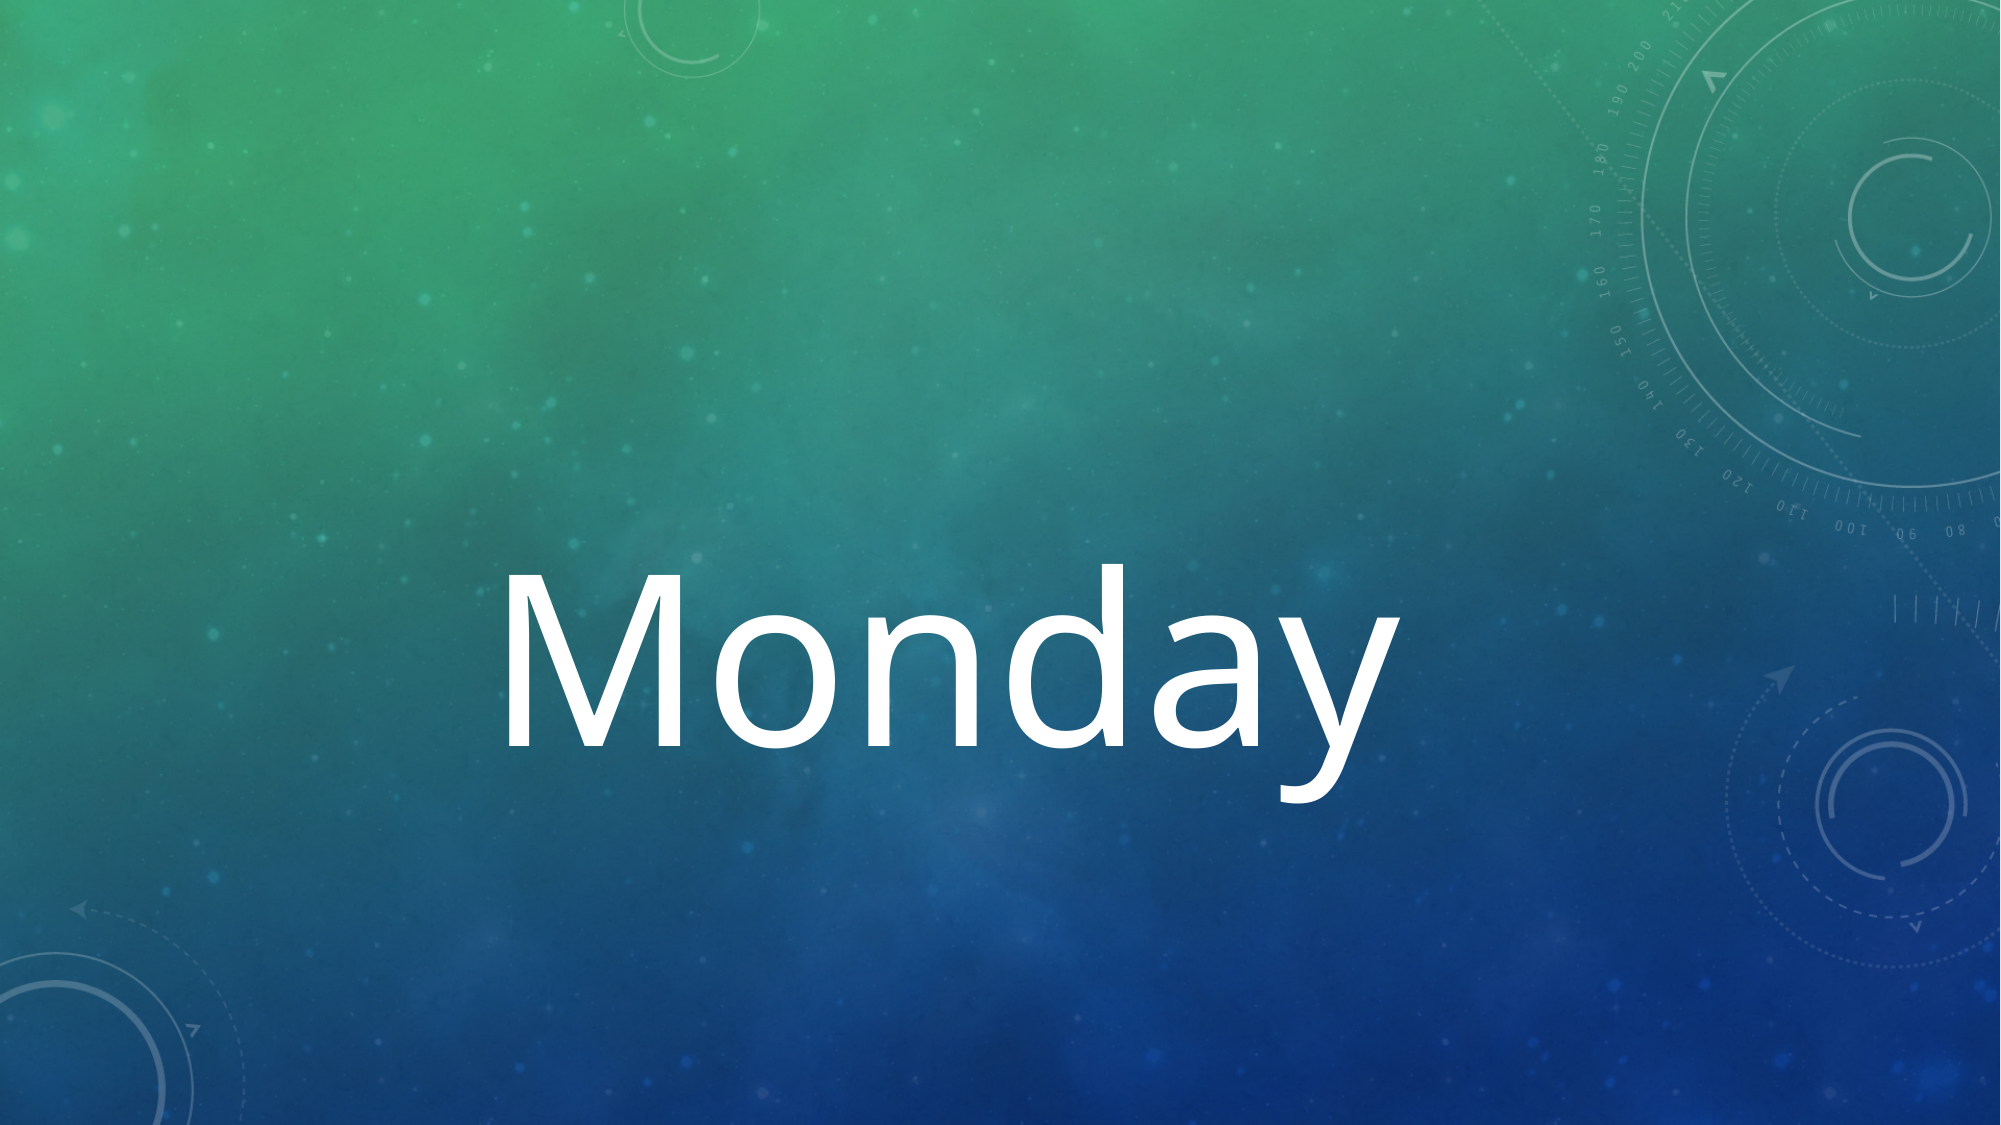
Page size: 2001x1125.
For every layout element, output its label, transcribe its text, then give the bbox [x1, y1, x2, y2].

list Monday [112, 351, 1775, 950]
picture [0, 0, 2001, 1125]
